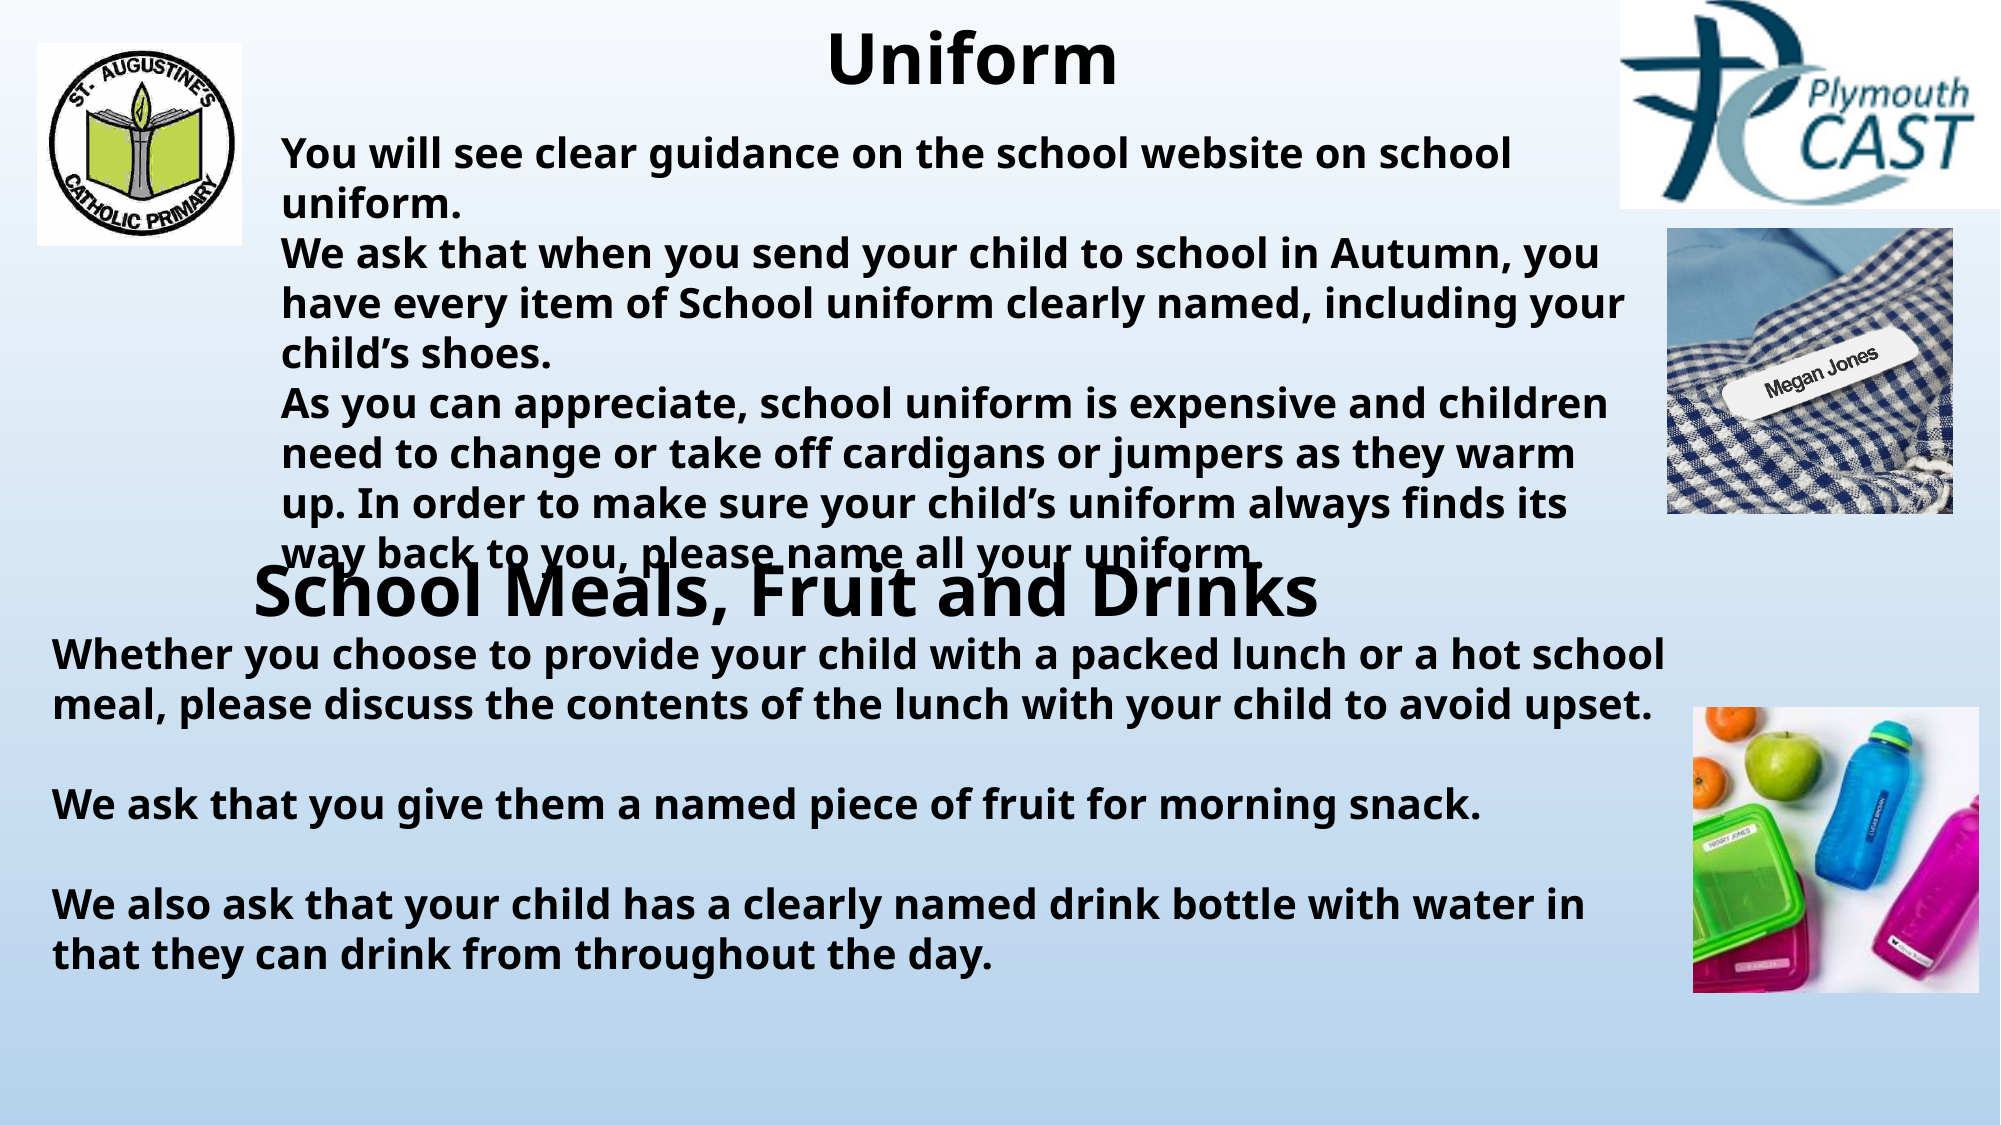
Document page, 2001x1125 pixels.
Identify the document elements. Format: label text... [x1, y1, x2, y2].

text_box You will see clear guidance on the school website on school uniform. We ask that when you send your child to school in Autumn, you have every item of School uniform clearly named, including your child’s shoes. As you can appreciate, school uniform is expensive and children need to change or take off cardigans or jumpers as they warm up. In order to make sure your child’s uniform always finds its way back to you, please name all your uniform. [265, 69, 1645, 585]
picture [1667, 228, 1953, 514]
picture [1620, 0, 2000, 209]
picture [1693, 707, 1979, 993]
text_box Whether you choose to provide your child with a packed lunch or a hot school meal, please discuss the contents of the lunch with your child to avoid upset. We ask that you give them a named piece of fruit for morning snack. We also ask that your child has a clearly named drink bottle with water in that they can drink from throughout the day. [37, 620, 1694, 1020]
text_box Uniform [324, 6, 1620, 69]
picture [36, 43, 242, 246]
text_box School Meals, Fruit and Drinks [139, 537, 1435, 638]
